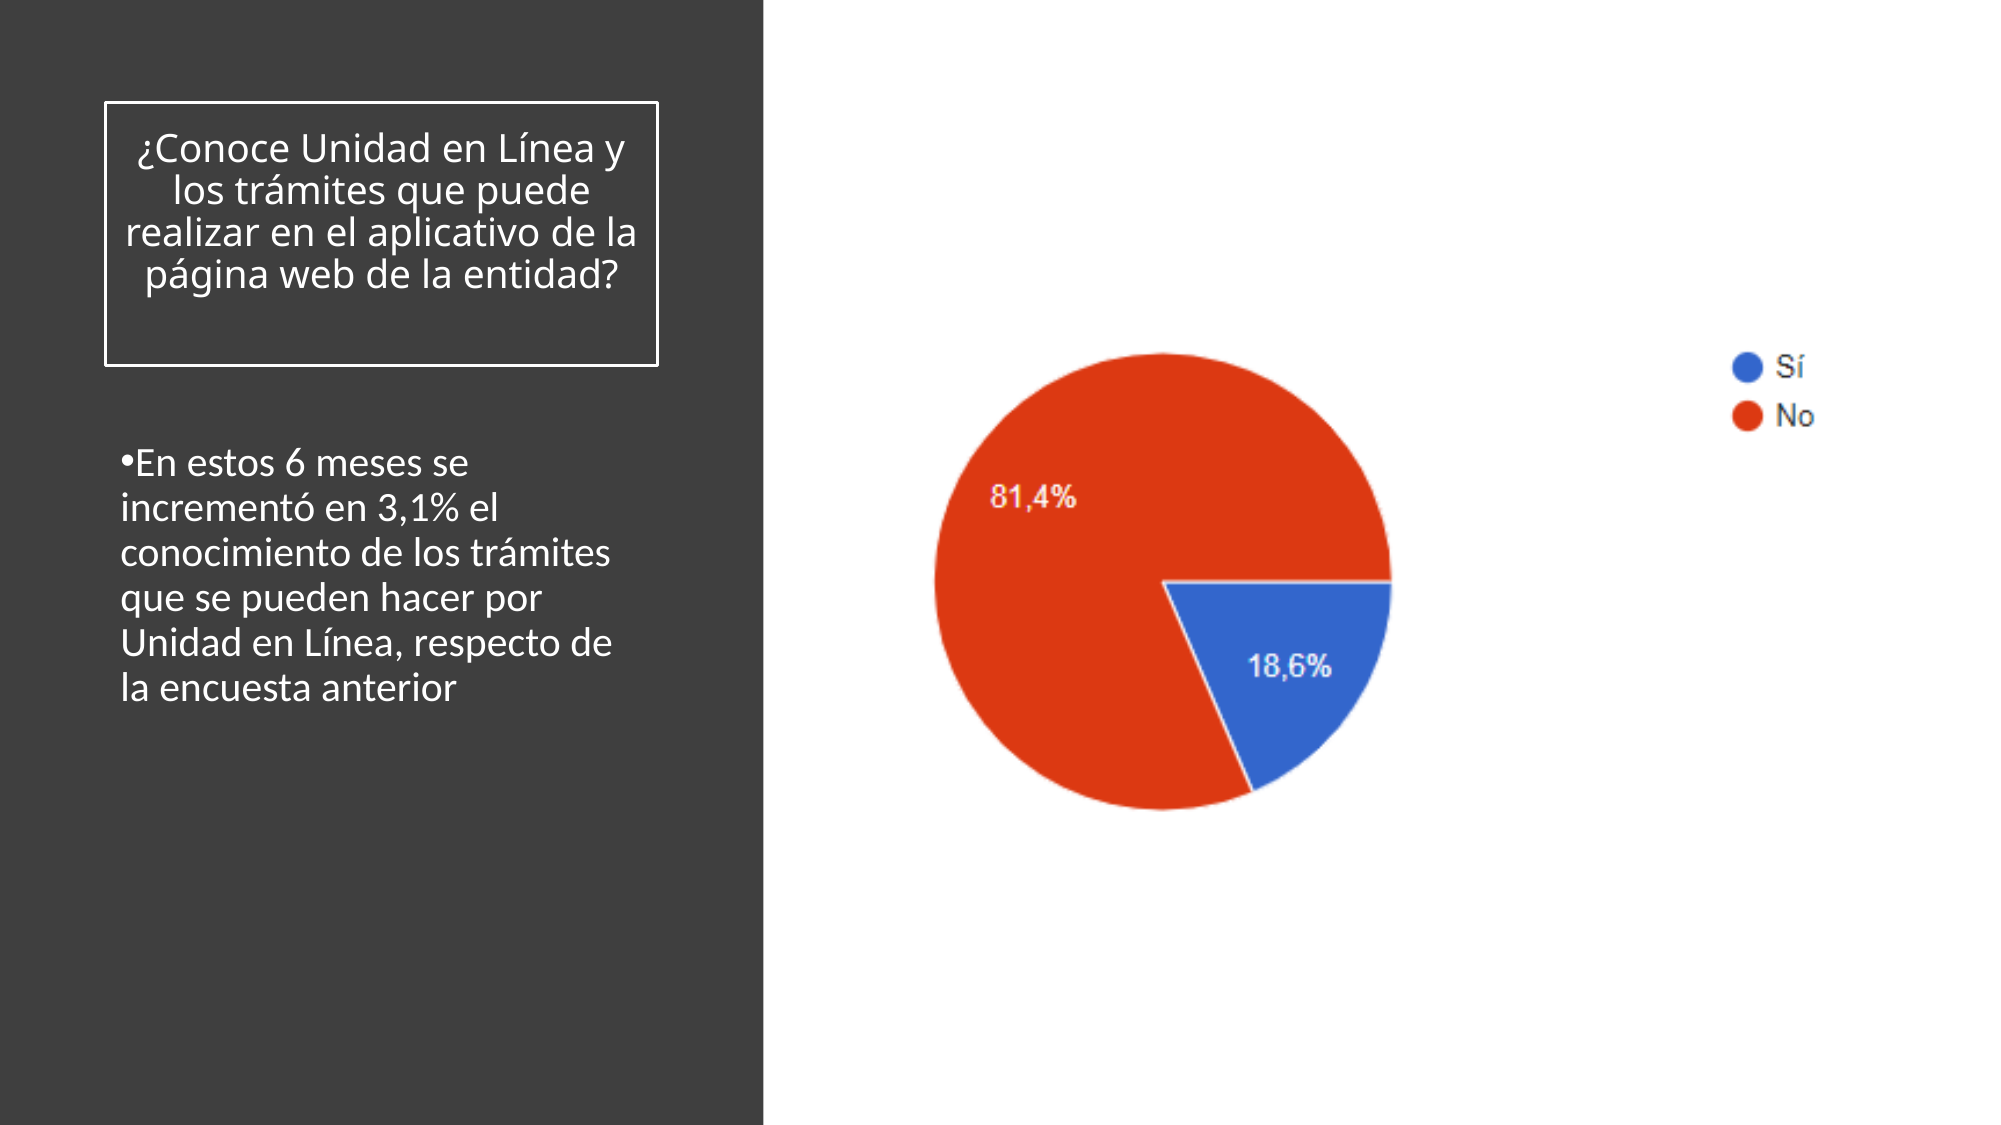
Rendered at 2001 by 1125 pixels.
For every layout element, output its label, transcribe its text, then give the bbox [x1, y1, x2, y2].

title ¿Conoce Unidad en Línea y los trámites que puede realizar en el aplicativo de la página web de la entidad? [105, 102, 658, 366]
text_box En estos 6 meses se incrementó en 3,1% el conocimiento de los trámites que se pueden hacer por Unidad en Línea, respecto de la encuesta anterior [105, 432, 658, 993]
picture [869, 285, 1895, 814]
text_box [0, 0, 764, 1125]
